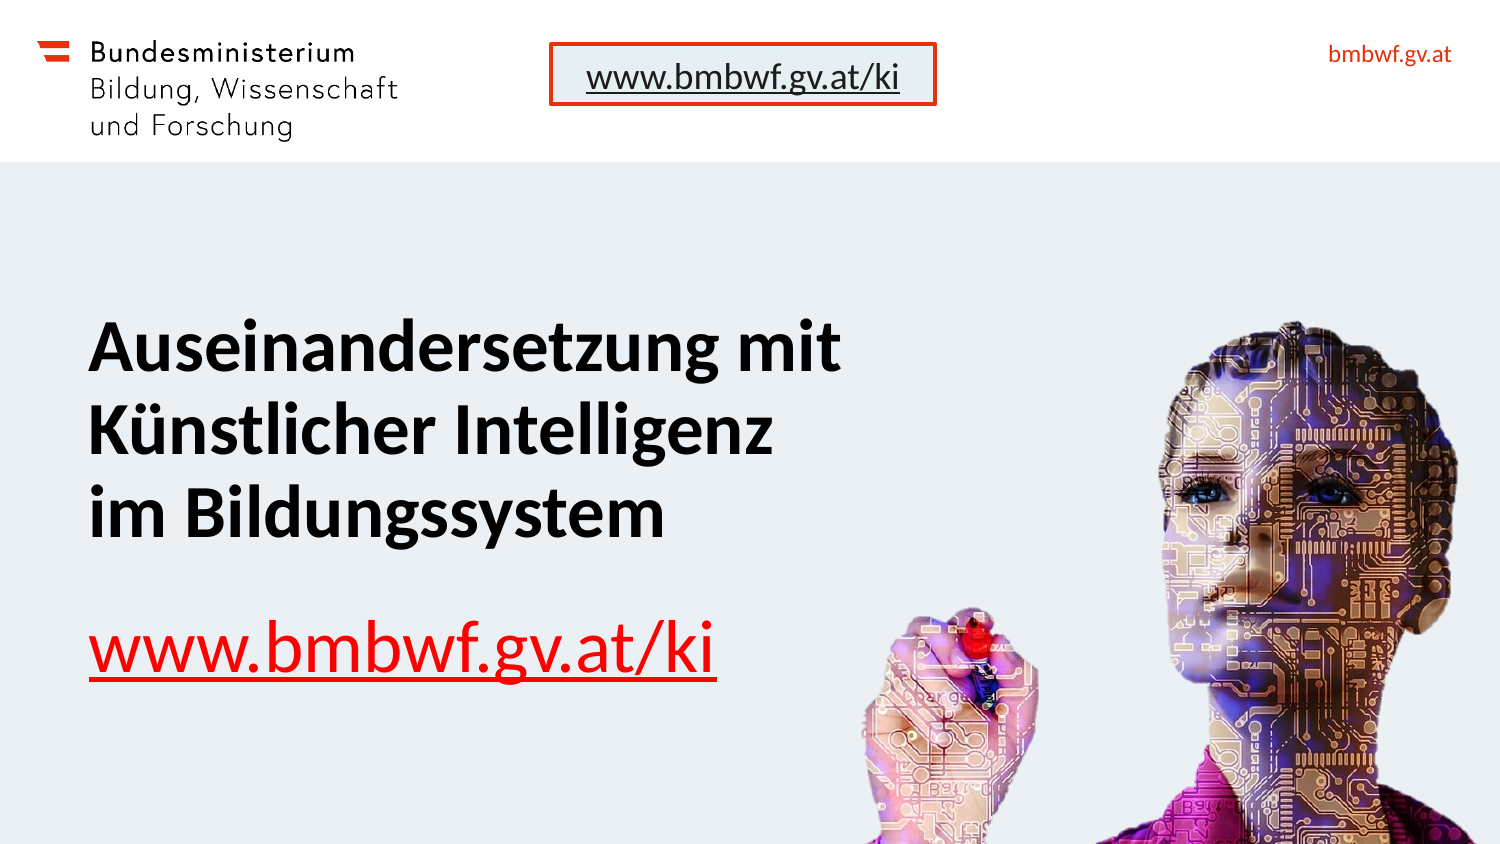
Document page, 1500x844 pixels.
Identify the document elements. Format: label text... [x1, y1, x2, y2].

picture [673, 270, 1491, 844]
title Auseinandersetzung mit Künstlicher Intelligenz im Bildungssystem [88, 174, 1398, 553]
text_box www.bmbwf.gv.at/ki [88, 585, 670, 688]
picture [37, 34, 535, 149]
text_box www.bmbwf.gv.at/ki [549, 42, 937, 106]
